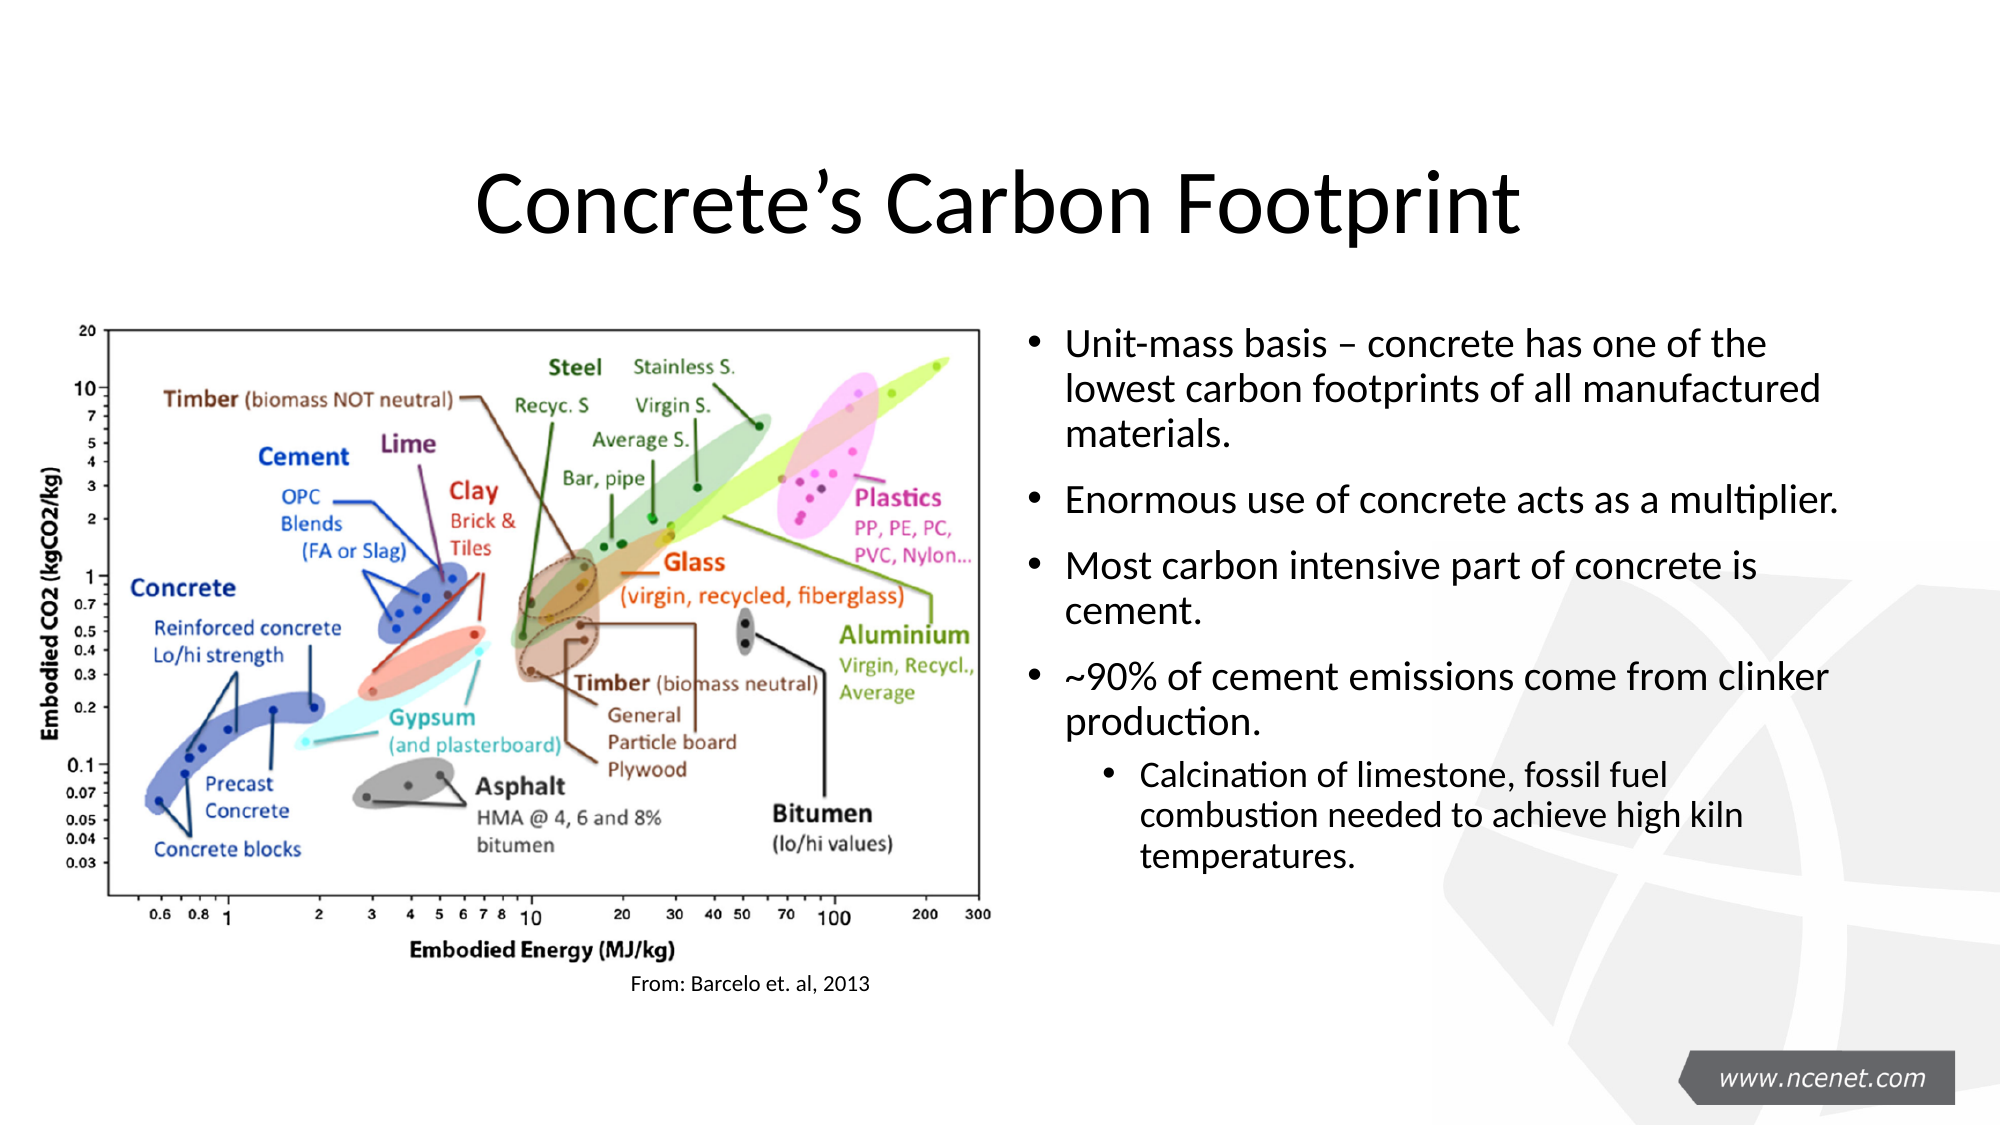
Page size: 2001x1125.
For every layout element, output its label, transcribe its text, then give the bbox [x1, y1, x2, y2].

text_box From: Barcelo et. al, 2013 [616, 970, 886, 1004]
picture [1432, 541, 2000, 1125]
title Concrete’s Carbon Footprint [137, 140, 1863, 268]
picture [30, 314, 1000, 970]
text_box Unit-mass basis – concrete has one of the lowest carbon footprints of all manufactured materials. Enormous use of concrete acts as a multiplier. Most carbon intensive part of concrete is cement. ~90% of cement emissions come from clinker production. Calcination of limestone, fossil fuel combustion needed to achieve high kiln temperatures. [1012, 314, 1863, 1098]
